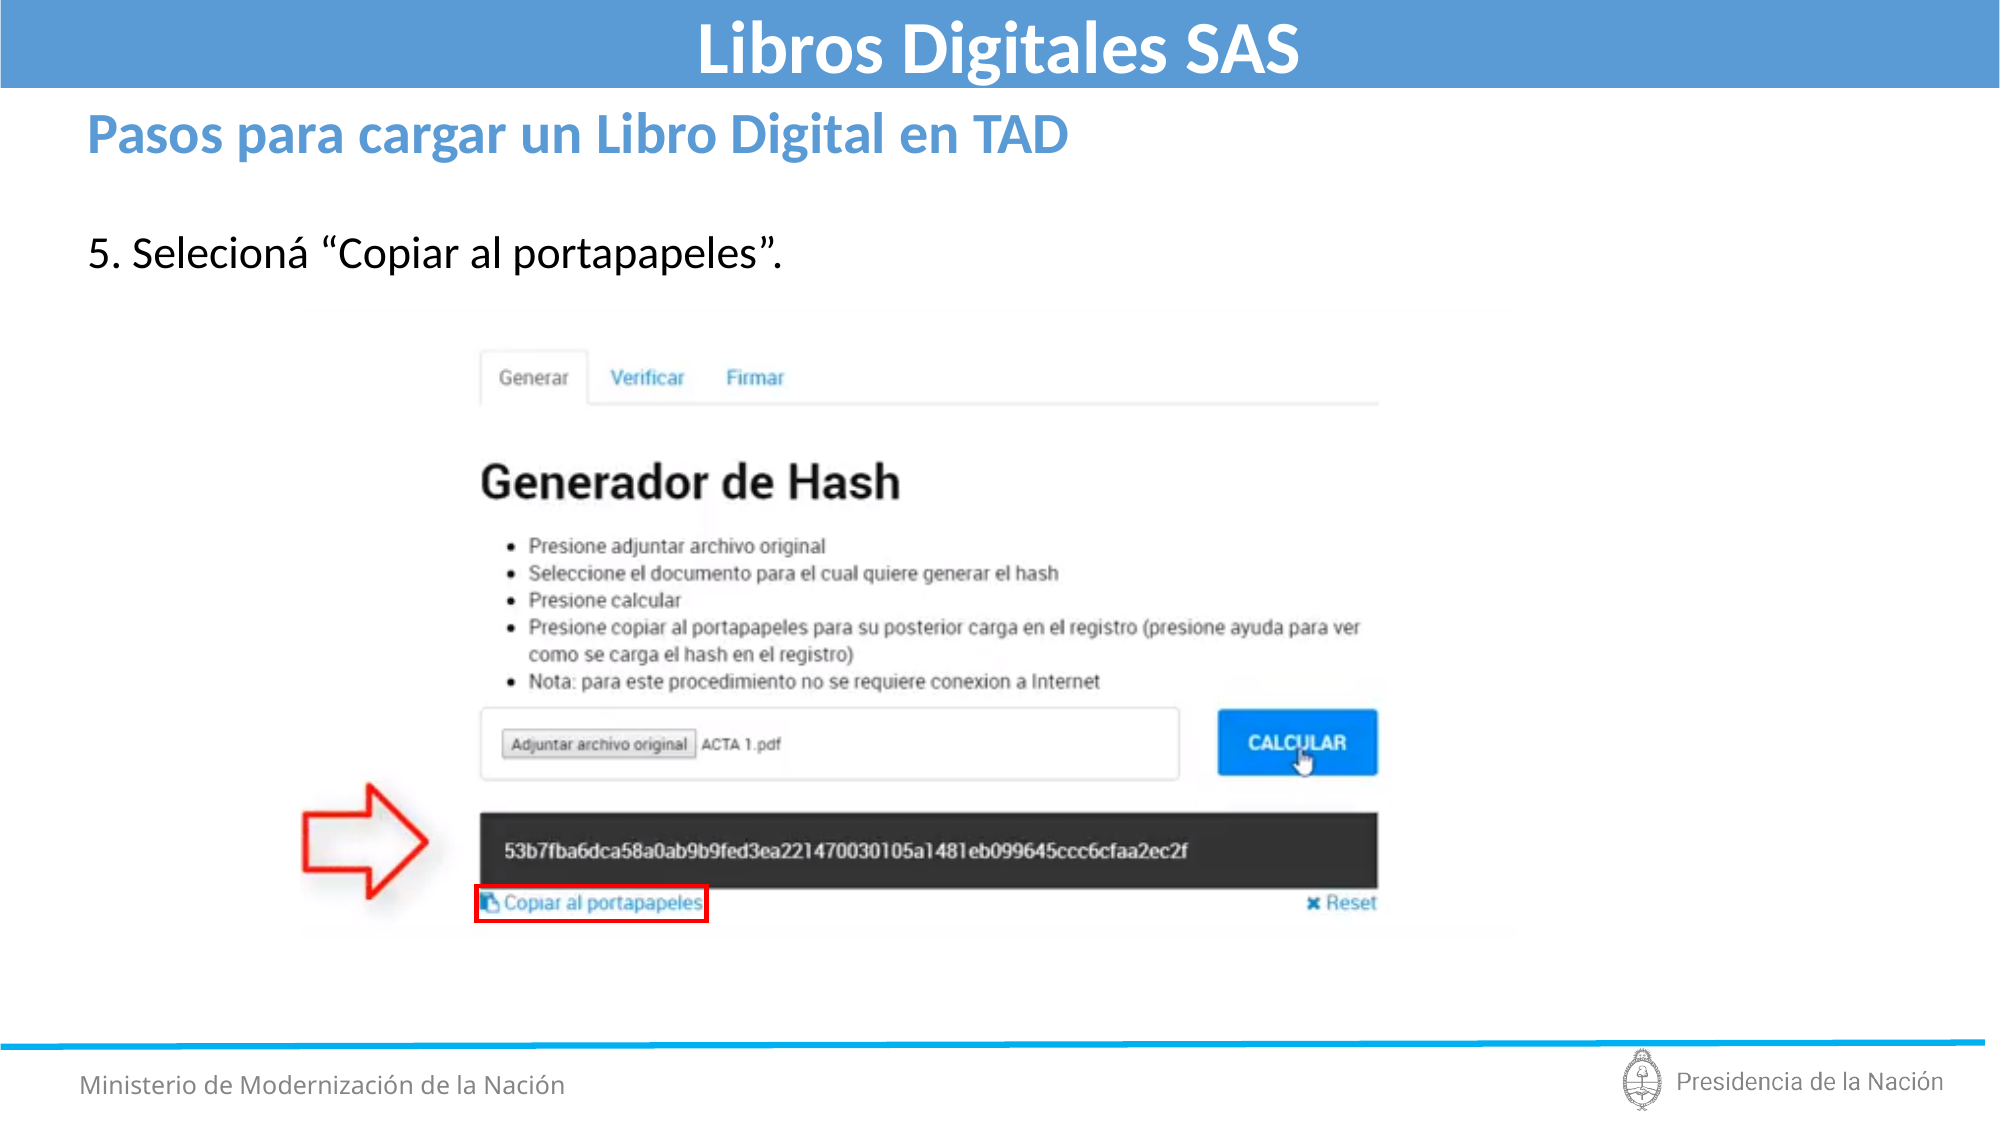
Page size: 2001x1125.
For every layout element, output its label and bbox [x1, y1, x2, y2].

picture [299, 308, 1517, 937]
text_box [0, 0, 2000, 1125]
